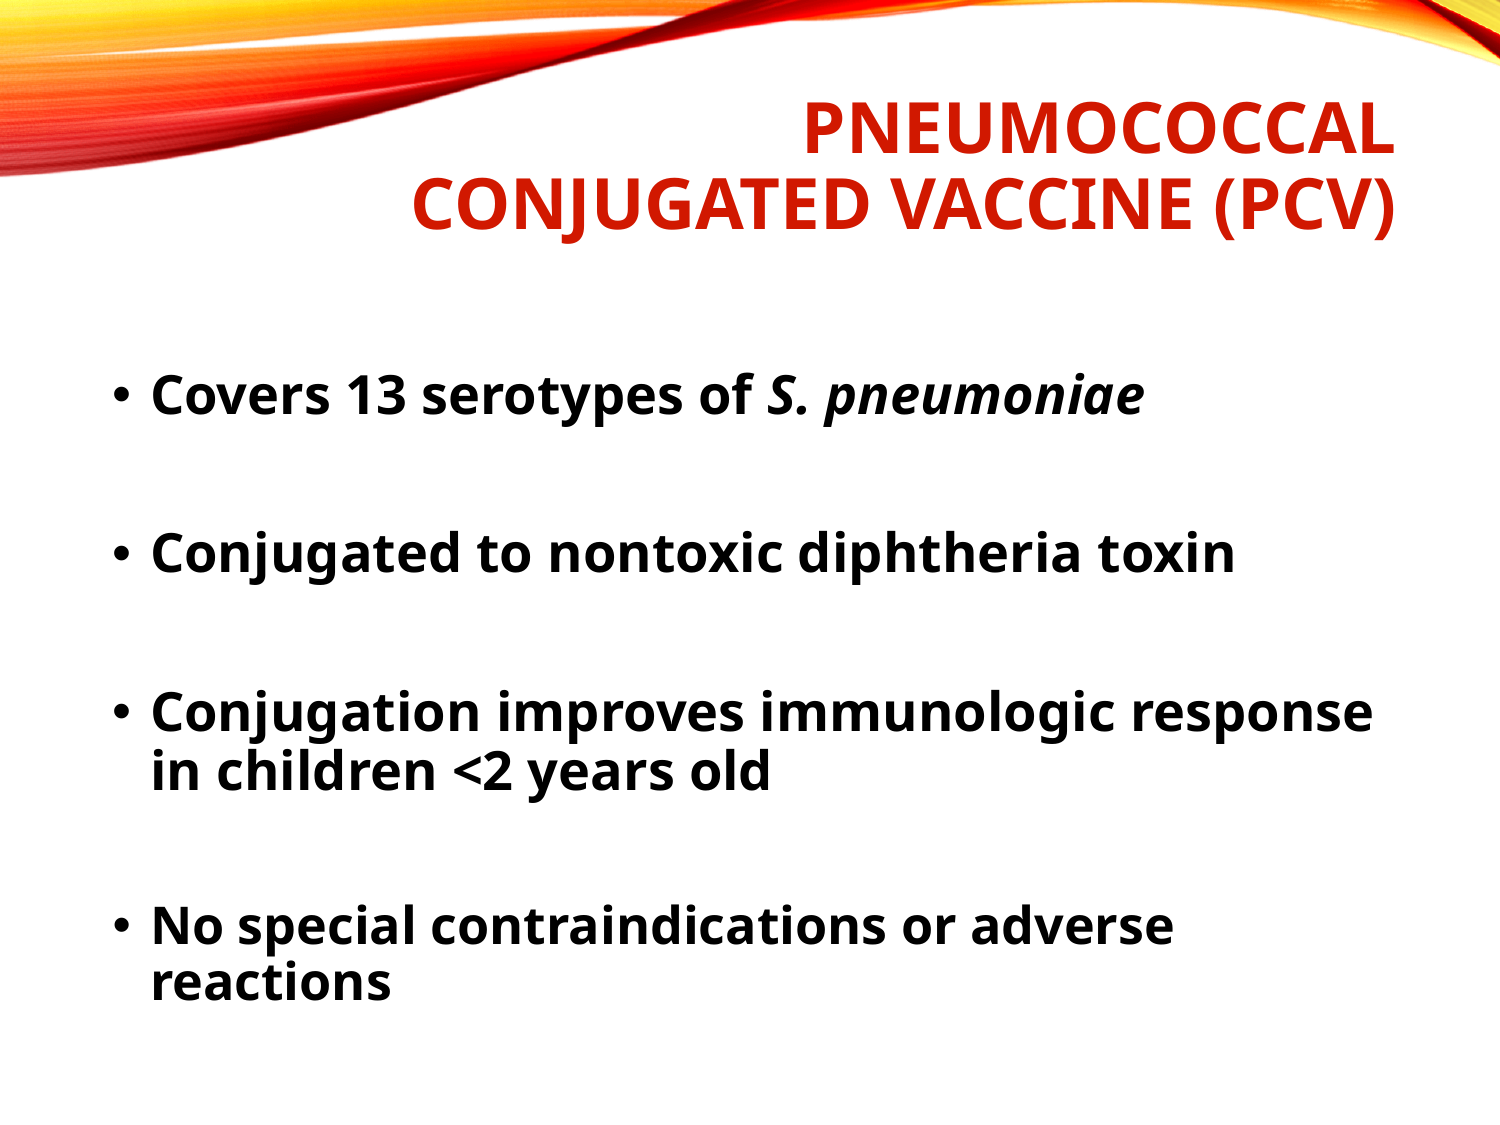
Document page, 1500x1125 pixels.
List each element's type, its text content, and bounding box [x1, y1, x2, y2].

title Pneumococcal Conjugated Vaccine (PCV) [365, 62, 1413, 275]
picture [0, 0, 1500, 178]
list Covers 13 serotypes of S. pneumoniae Conjugated to nontoxic diphtheria toxin Conjugation improves immunologic response in children <2 years old No special contraindications or adverse reactions [97, 360, 1403, 1028]
